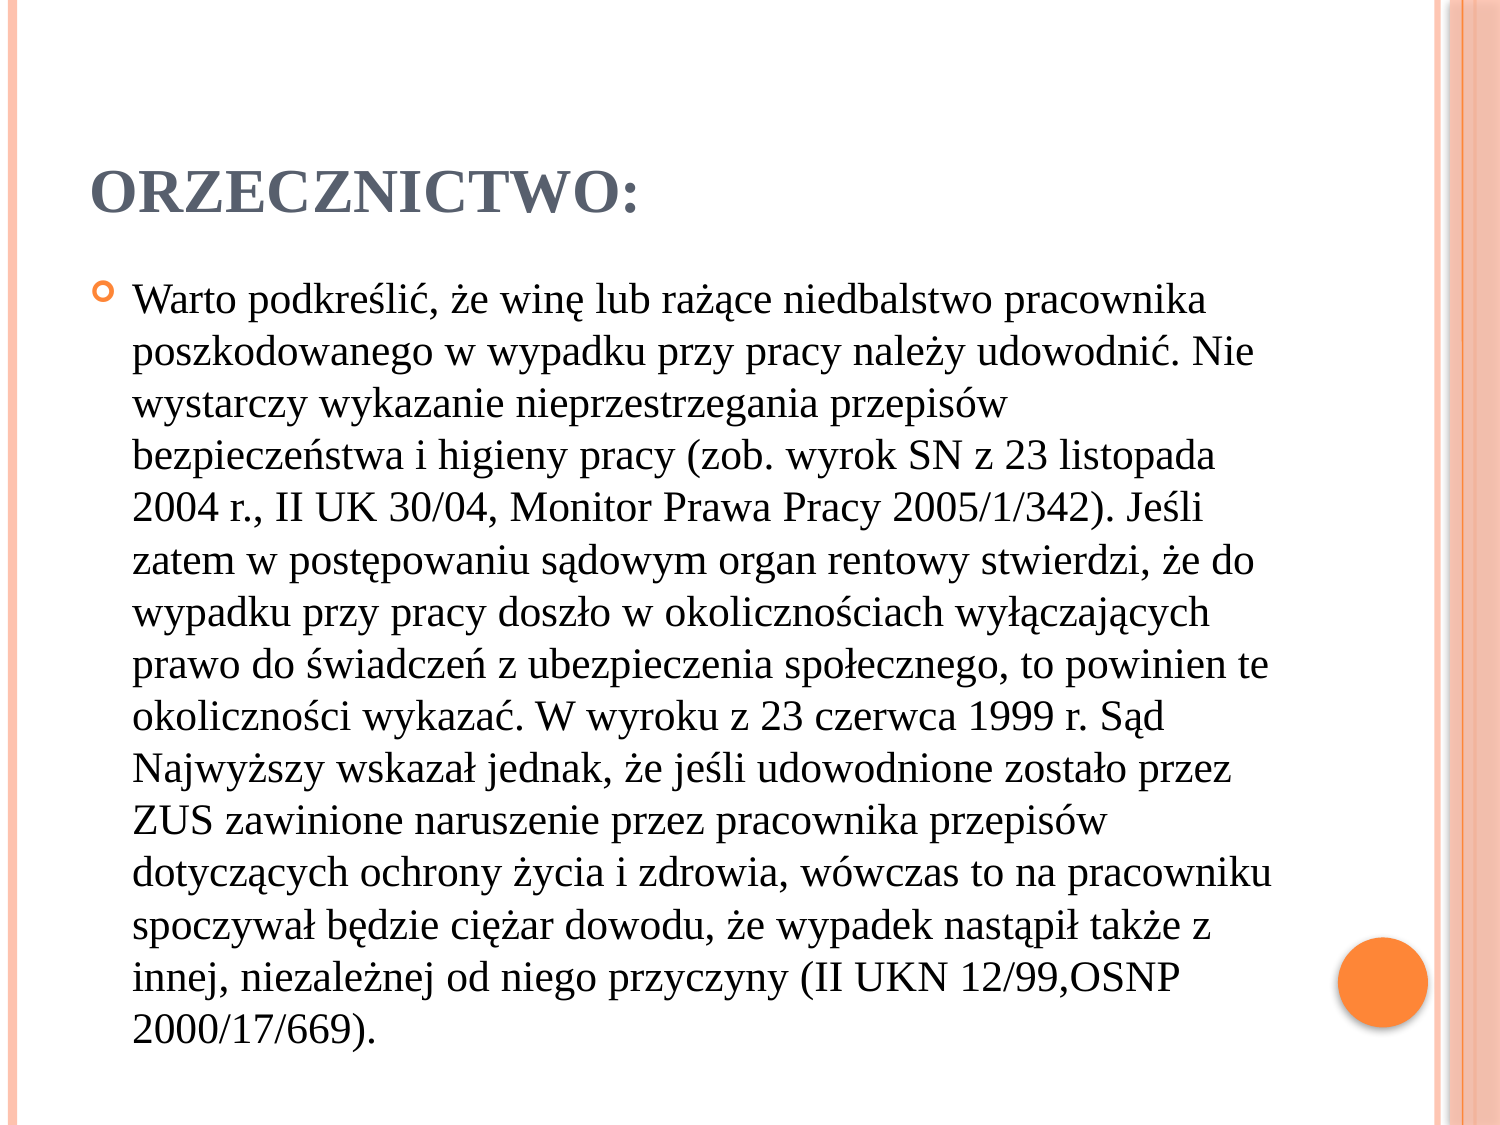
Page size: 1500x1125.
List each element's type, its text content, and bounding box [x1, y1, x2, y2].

title Orzecznictwo: [75, 45, 1300, 233]
list Warto podkreślić, że winę lub rażące niedbalstwo pracownika poszkodowanego w wypadku przy pracy należy udowodnić. Nie wystarczy wykazanie nieprzestrzegania przepisów bezpieczeństwa i higieny pracy (zob. wyrok SN z 23 listopada 2004 r., II UK 30/04, Monitor Prawa Pracy 2005/1/342). Jeśli zatem w postępowaniu sądowym organ rentowy stwierdzi, że do wypadku przy pracy doszło w okolicznościach wyłączających prawo do świadczeń z ubezpieczenia społecznego, to powinien te okoliczności wykazać. W wyroku z 23 czerwca 1999 r. Sąd Najwyższy wskazał jednak, że jeśli udowodnione zostało przez ZUS zawinione naruszenie przez pracownika przepisów dotyczących ochrony życia i zdrowia, wówczas to na pracowniku spoczywał będzie ciężar dowodu, że wypadek nastąpił także z innej, niezależnej od niego przyczyny (II UKN 12/99,OSNP 2000/17/669). [75, 262, 1300, 1062]
